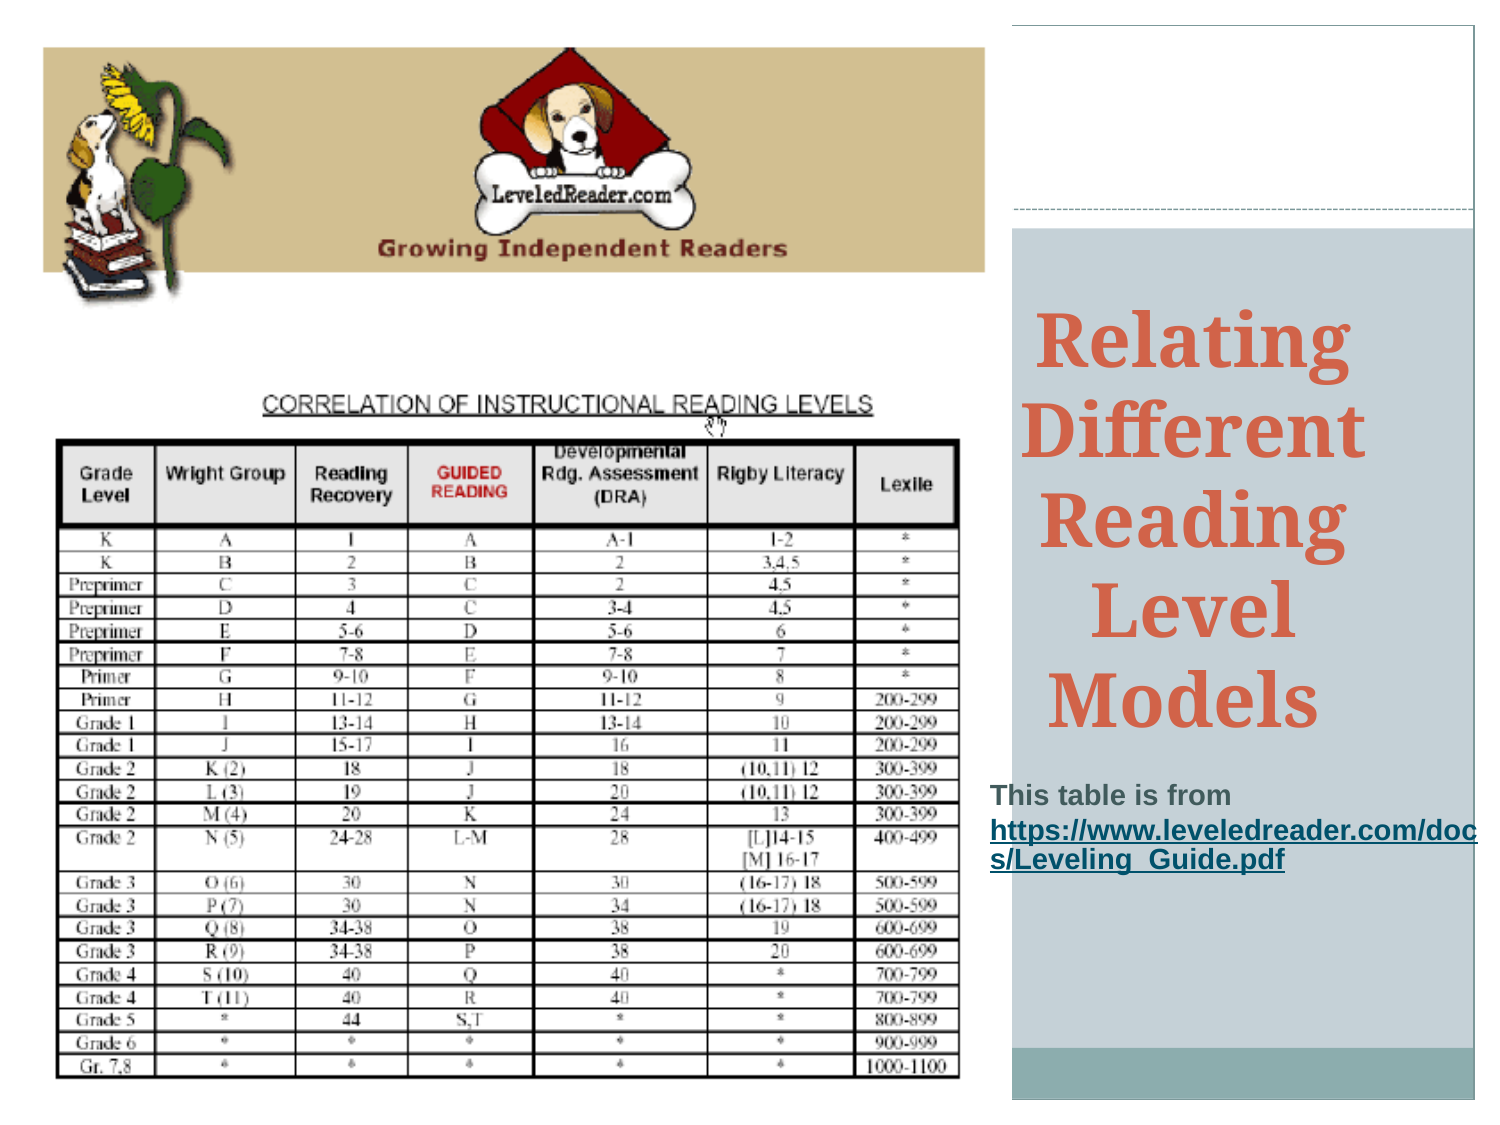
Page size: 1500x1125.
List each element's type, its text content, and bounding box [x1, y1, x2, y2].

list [24, 24, 1012, 1125]
text_box This table is from https://www.leveledreader.com/docs/Leveling_Guide.pdf [1017, 768, 1500, 889]
title Relating Different Reading Level Models [1013, 24, 1438, 750]
